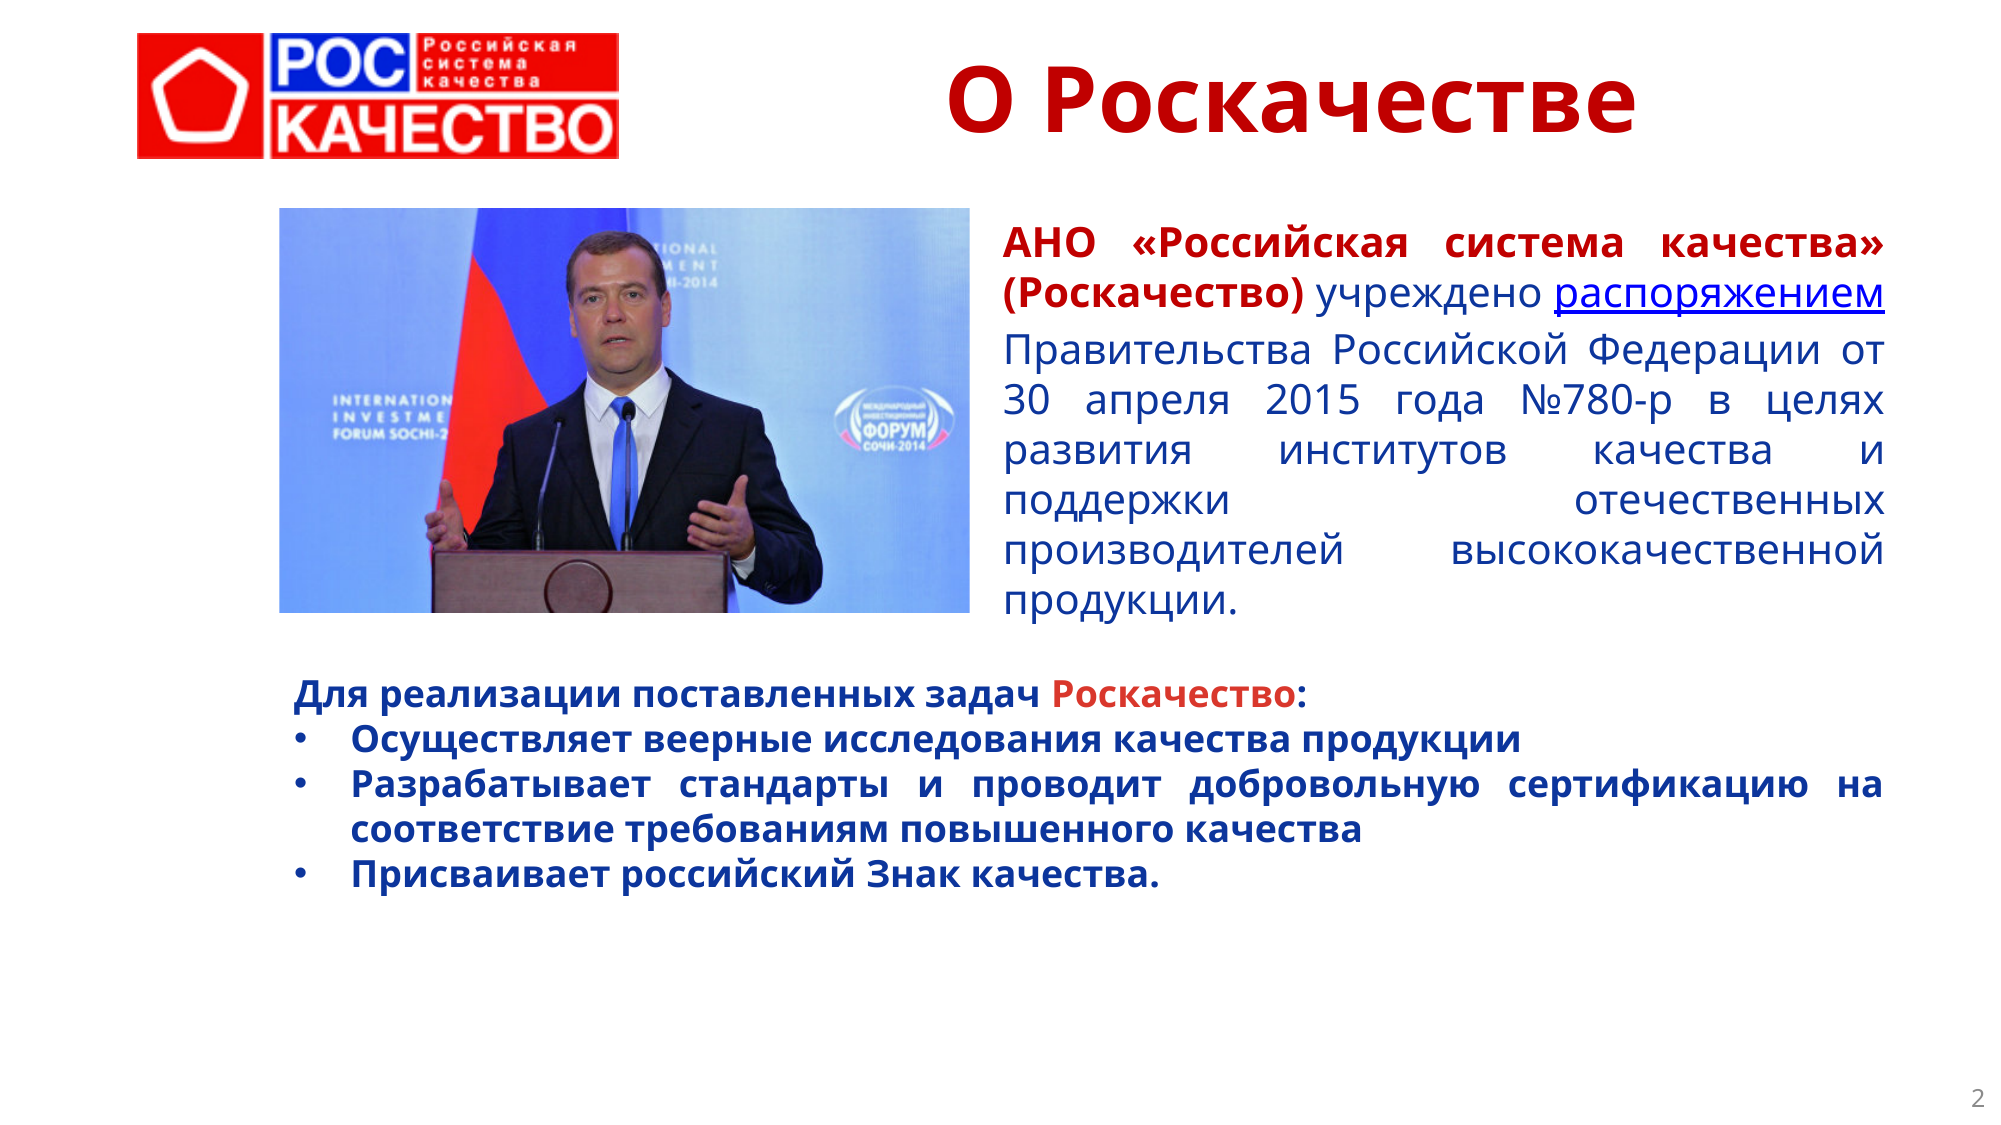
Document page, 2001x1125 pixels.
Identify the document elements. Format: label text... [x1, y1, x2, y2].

text_box Для реализации поставленных задач Роскачество: Осуществляет веерные исследования качества продукции Разрабатывает стандарты и проводит добровольную сертификацию на соответствие требованиям повышенного качества Присваивает российский Знак качества. [279, 662, 1900, 903]
slide_number 2 [1533, 1069, 2000, 1125]
title О Роскачестве [683, 33, 1900, 159]
picture [279, 207, 970, 614]
list АНО «Российская система качества» (Роскачество) учреждено распоряжением Правительства Российской Федерации от 30 апреля 2015 года №780-р в целях развития институтов качества и поддержки отечественных производителей высококачественной продукции. [988, 208, 1900, 662]
picture [137, 33, 619, 159]
